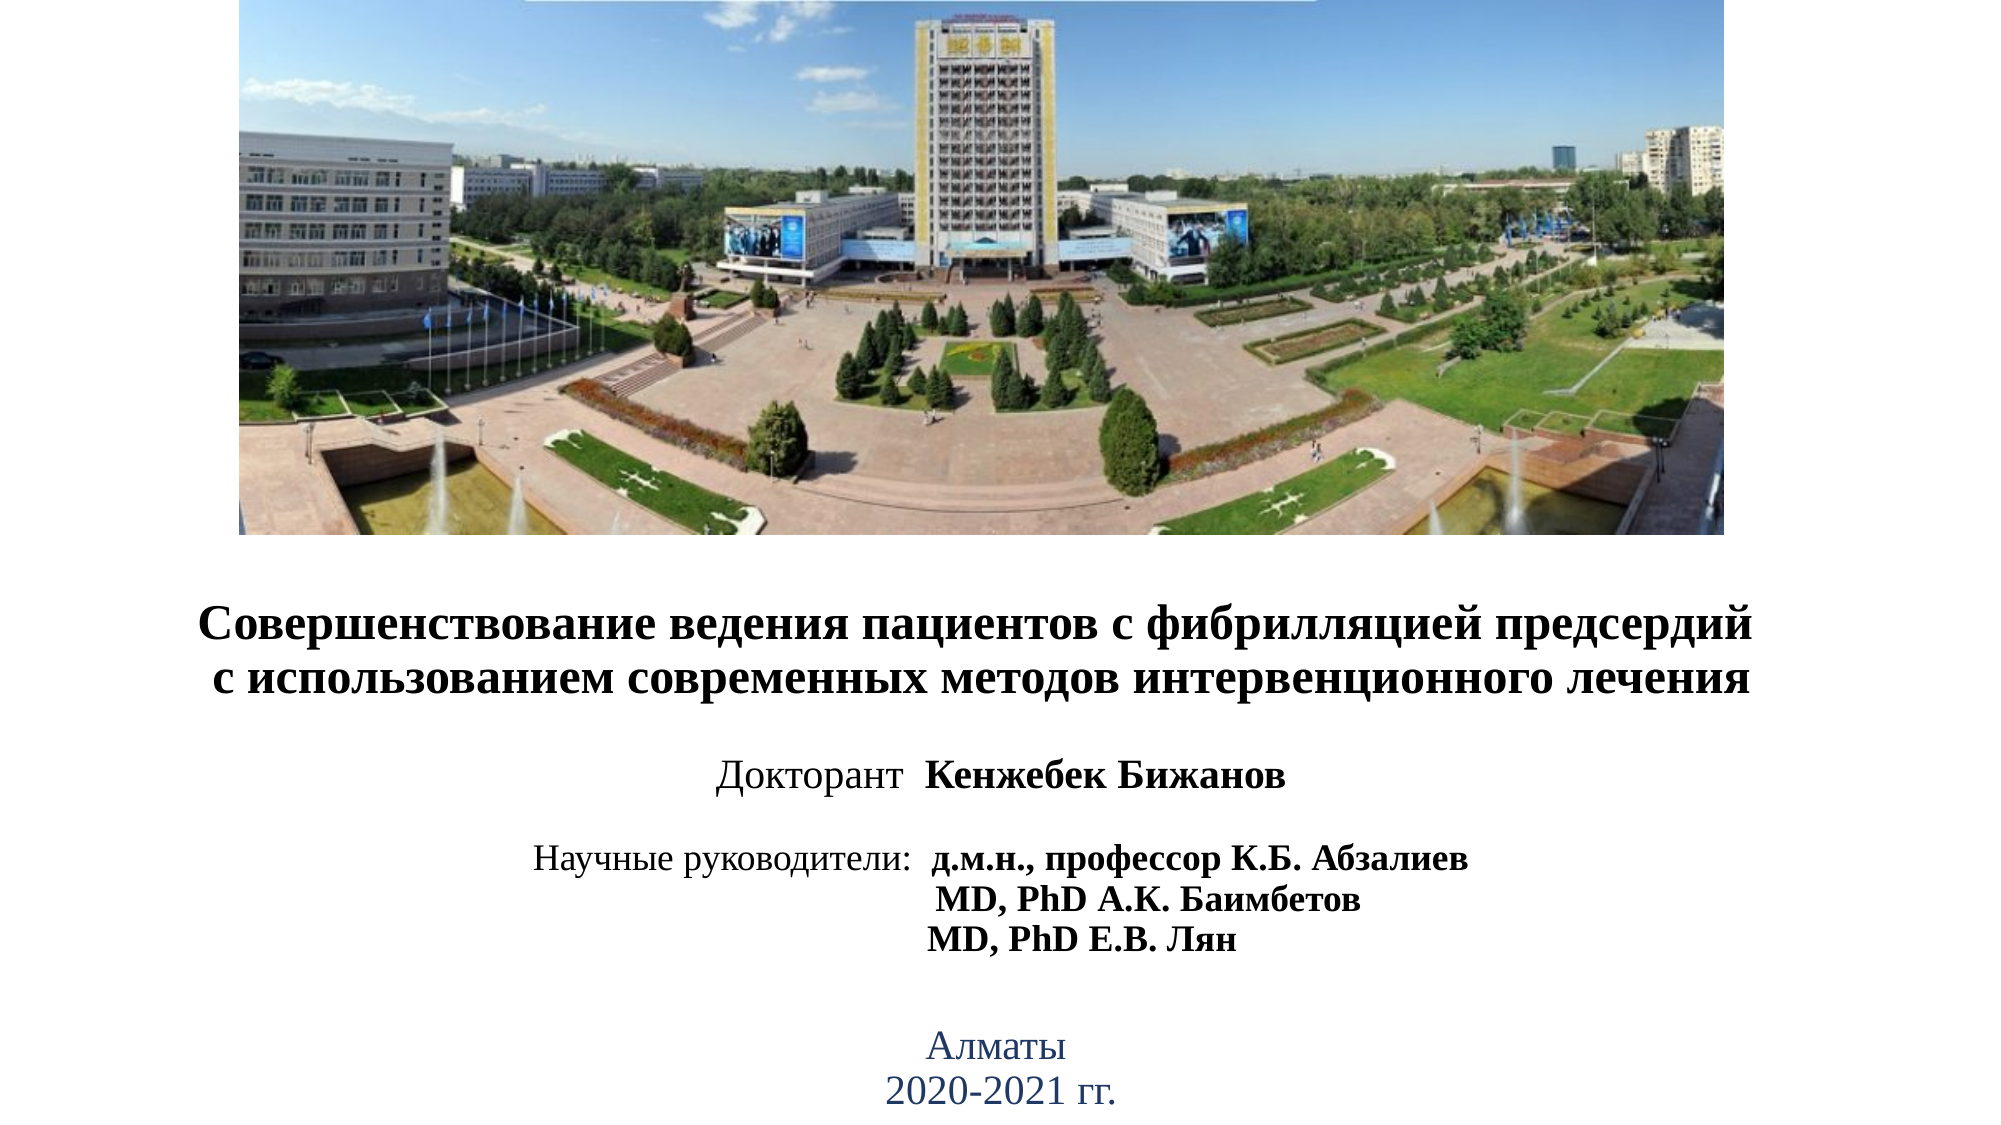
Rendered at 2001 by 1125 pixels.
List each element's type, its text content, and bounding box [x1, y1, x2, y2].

text_box Докторант Кенжебек Бижанов Научные руководители: д.м.н., профессор К.Б. Абзалиев MD, PhD А.К. Баимбетов MD, PhD Е.В. Лян [1, 814, 2000, 968]
text_box Алматы 2020-2021 гг. [1, 1020, 2000, 1121]
text_box Совершенствование ведения пациентов с фибрилляцией предсердий с использованием современных методов интервенционного лечения [0, 611, 1982, 712]
picture [239, 0, 1724, 536]
